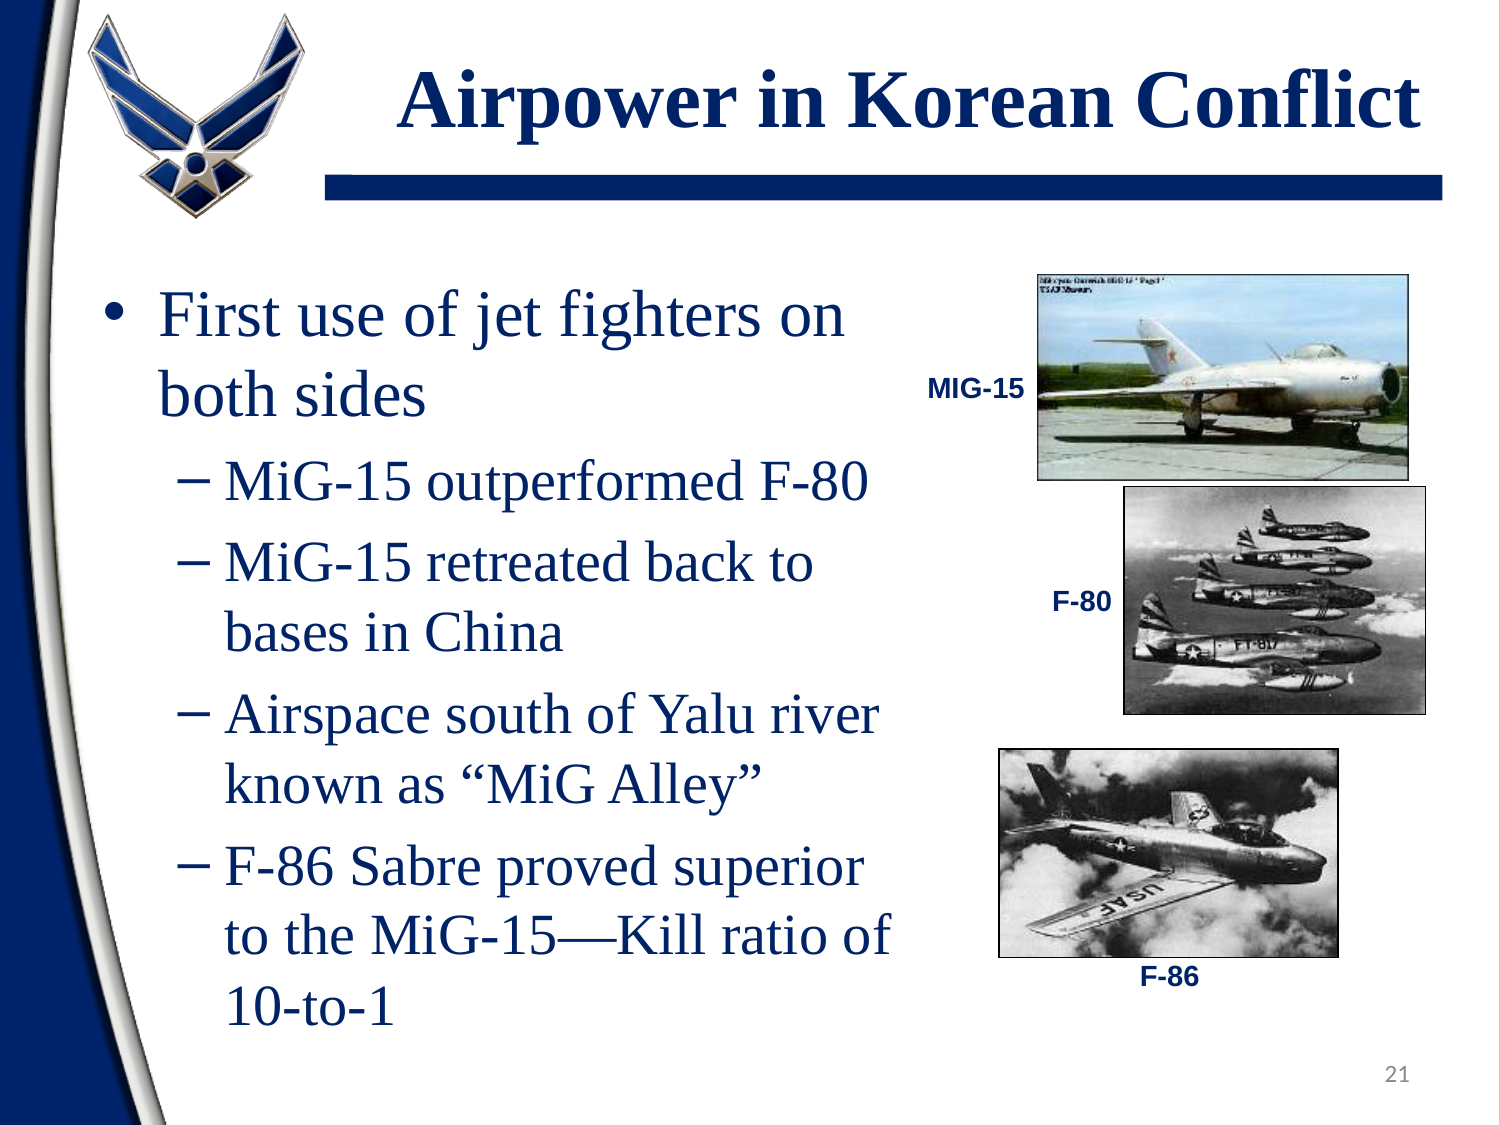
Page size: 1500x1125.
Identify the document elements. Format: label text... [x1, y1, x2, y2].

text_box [912, 274, 1426, 1001]
picture [0, 0, 1500, 1125]
list First use of jet fighters on both sides MiG-15 outperformed F-80 MiG-15 retreated back to bases in China Airspace south of Yalu river known as “MiG Alley” F-86 Sabre proved superior to the MiG-15—Kill ratio of 10-to-1 [87, 262, 938, 1006]
title Airpower in Korean Conflict [87, 0, 1438, 188]
slide_number 21 [1074, 1042, 1425, 1103]
